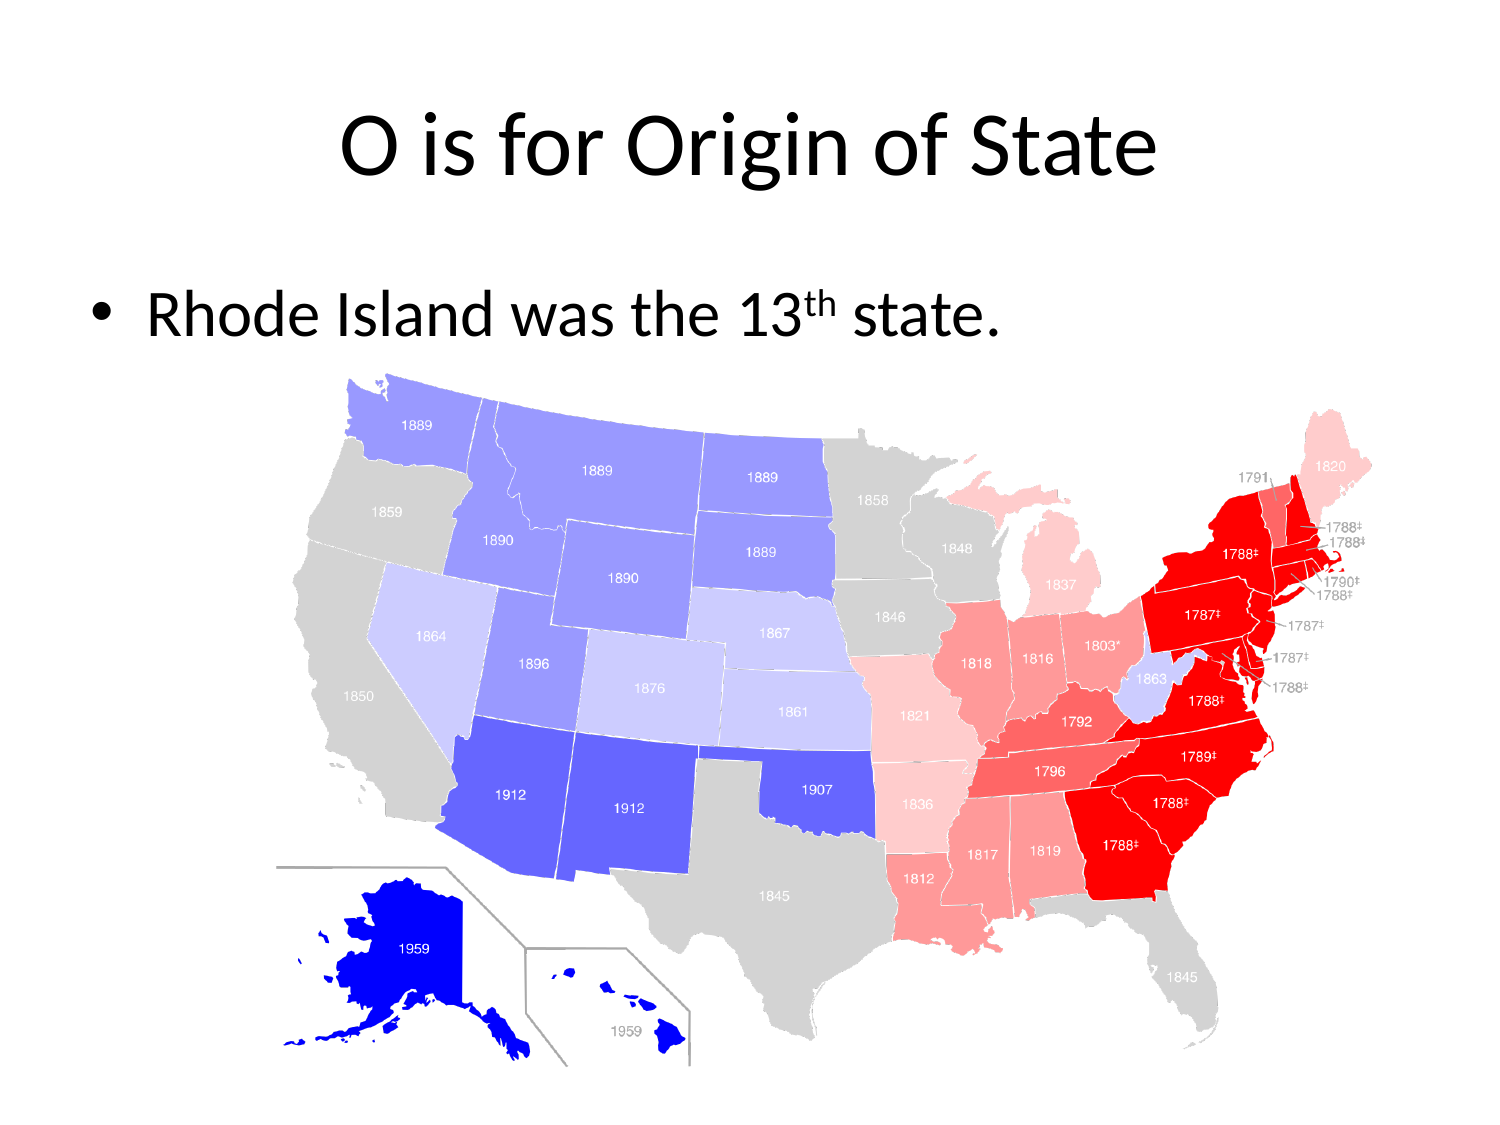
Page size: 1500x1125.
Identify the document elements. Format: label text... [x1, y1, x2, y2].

list Rhode Island was the 13th state. [75, 262, 1425, 1005]
picture [249, 337, 1397, 1102]
title O is for Origin of State [75, 45, 1425, 233]
